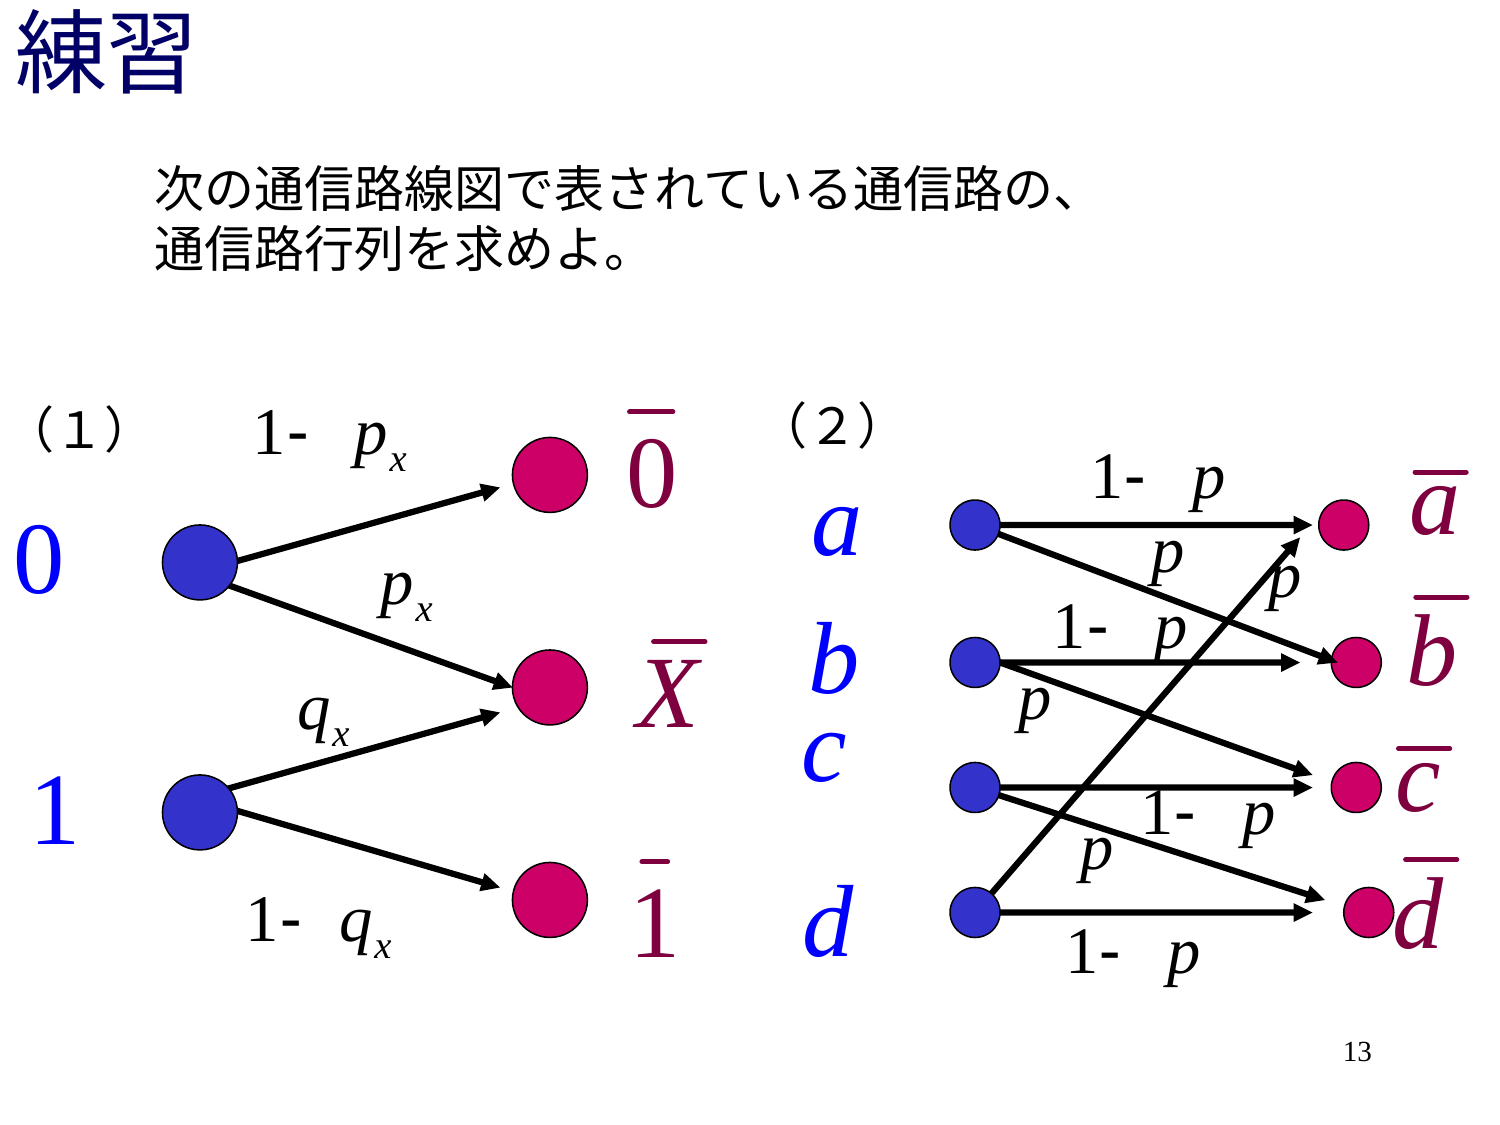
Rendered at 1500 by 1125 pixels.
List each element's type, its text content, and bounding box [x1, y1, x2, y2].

text_box [1331, 637, 1382, 688]
text_box [950, 762, 1001, 813]
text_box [1133, 535, 1201, 587]
text_box 次の通信路線図で表されている通信路の、 通信路行列を求めよ。 [139, 149, 1118, 285]
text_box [787, 862, 882, 983]
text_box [1249, 552, 1317, 626]
text_box [1147, 715, 1313, 777]
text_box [1087, 437, 1238, 527]
text_box [1331, 762, 1375, 813]
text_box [1376, 837, 1480, 974]
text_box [999, 674, 1067, 748]
text_box [238, 484, 500, 561]
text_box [787, 712, 865, 807]
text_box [1062, 912, 1213, 1002]
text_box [612, 616, 733, 745]
text_box [1241, 518, 1313, 532]
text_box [249, 387, 423, 488]
text_box （１） [0, 390, 170, 466]
text_box [1204, 656, 1300, 669]
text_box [1137, 773, 1288, 863]
text_box [512, 649, 588, 725]
text_box [950, 887, 1001, 938]
text_box [512, 437, 588, 513]
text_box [612, 387, 699, 534]
text_box [1318, 500, 1369, 551]
text_box [950, 500, 1001, 551]
text_box [512, 862, 588, 938]
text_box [795, 487, 882, 582]
text_box [396, 646, 513, 690]
slide_number 13 [1074, 1024, 1388, 1101]
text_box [1062, 824, 1130, 898]
text_box [1264, 635, 1338, 664]
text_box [362, 537, 447, 638]
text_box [1380, 726, 1476, 835]
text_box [624, 837, 685, 975]
text_box [1291, 781, 1313, 794]
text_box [24, 749, 85, 862]
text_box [795, 599, 882, 720]
text_box [1287, 537, 1300, 551]
text_box [162, 774, 238, 850]
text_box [1393, 574, 1488, 712]
text_box [1343, 887, 1371, 938]
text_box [1393, 449, 1488, 561]
text_box [162, 524, 238, 600]
text_box [1213, 906, 1313, 919]
text_box [238, 810, 500, 890]
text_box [242, 874, 405, 976]
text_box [0, 499, 86, 620]
title 練習 [0, 0, 1500, 101]
text_box （２） [742, 387, 922, 463]
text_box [287, 662, 361, 763]
text_box [950, 637, 1001, 688]
text_box [1234, 871, 1325, 903]
text_box [365, 709, 500, 751]
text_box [1049, 587, 1201, 677]
